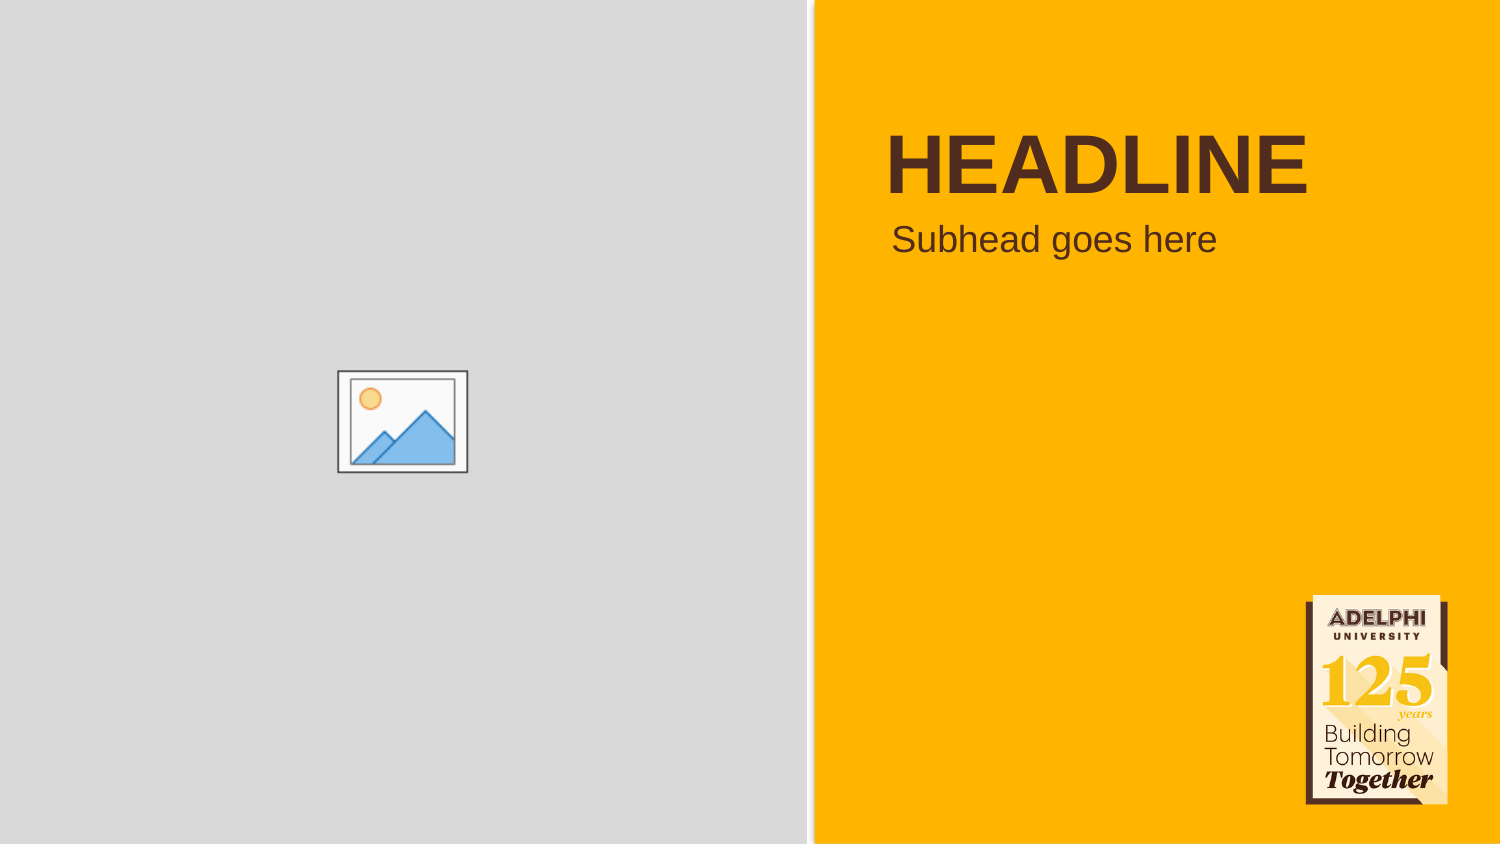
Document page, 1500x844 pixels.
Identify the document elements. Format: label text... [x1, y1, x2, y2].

picture [0, 0, 807, 844]
text_box HEADLINE [870, 103, 1466, 218]
text_box Subhead goes here [876, 207, 1461, 268]
picture [1283, 595, 1470, 828]
